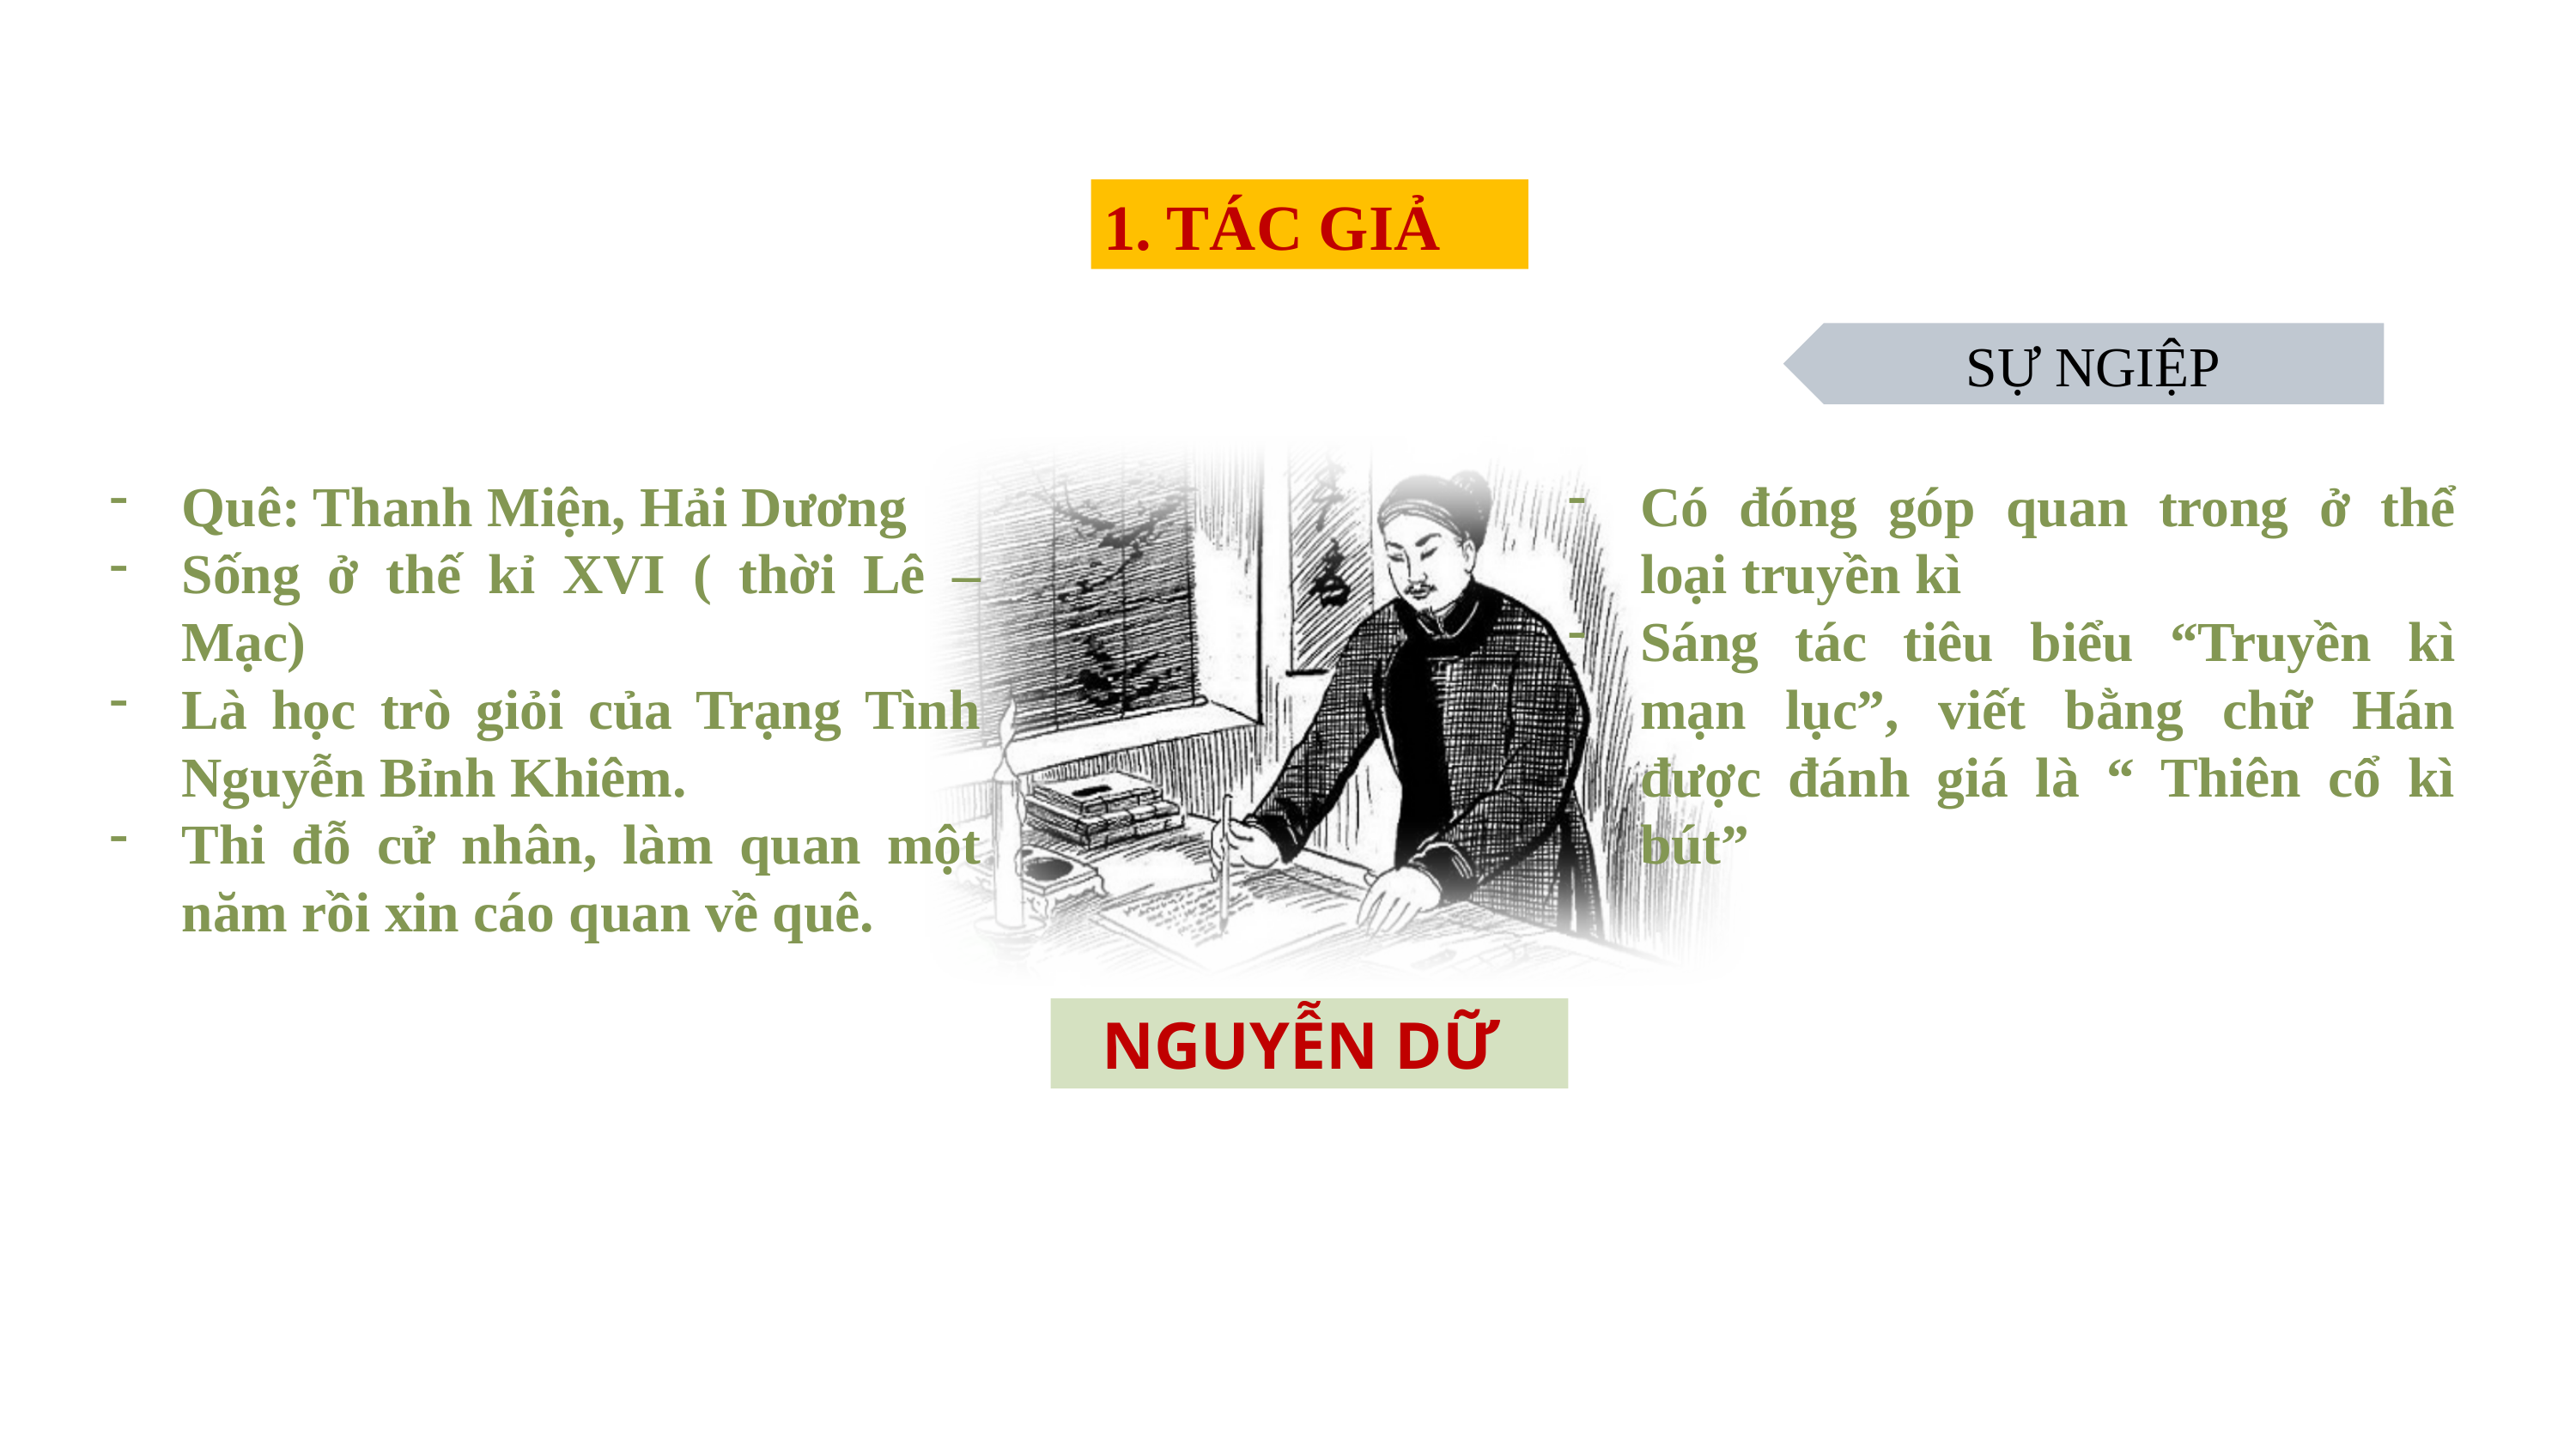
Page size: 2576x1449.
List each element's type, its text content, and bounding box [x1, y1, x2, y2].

text_box SỰ NGIỆP [1781, 321, 2386, 407]
text_box Quê: Thanh Miện, Hải Dương Sống ở thế kỉ XVI ( thời Lê – Mạc) Là học trò giỏi của Trạng Tình Nguyễn Bỉnh Khiêm. Thi đỗ cử nhân, làm quan một năm rồi xin cáo quan về quê. [96, 464, 994, 1085]
text_box NGUYỄN DỮ [1050, 998, 1569, 1088]
picture [922, 433, 1753, 990]
text_box Có đóng góp quan trong ở thể loại truyền kì Sáng tác tiêu biểu “Truyền kì mạn lục”, viết bằng chữ Hán được đánh giá là “ Thiên cổ kì bút” [1753, 464, 2469, 949]
text_box 1. TÁC GIẢ [1091, 179, 1528, 270]
